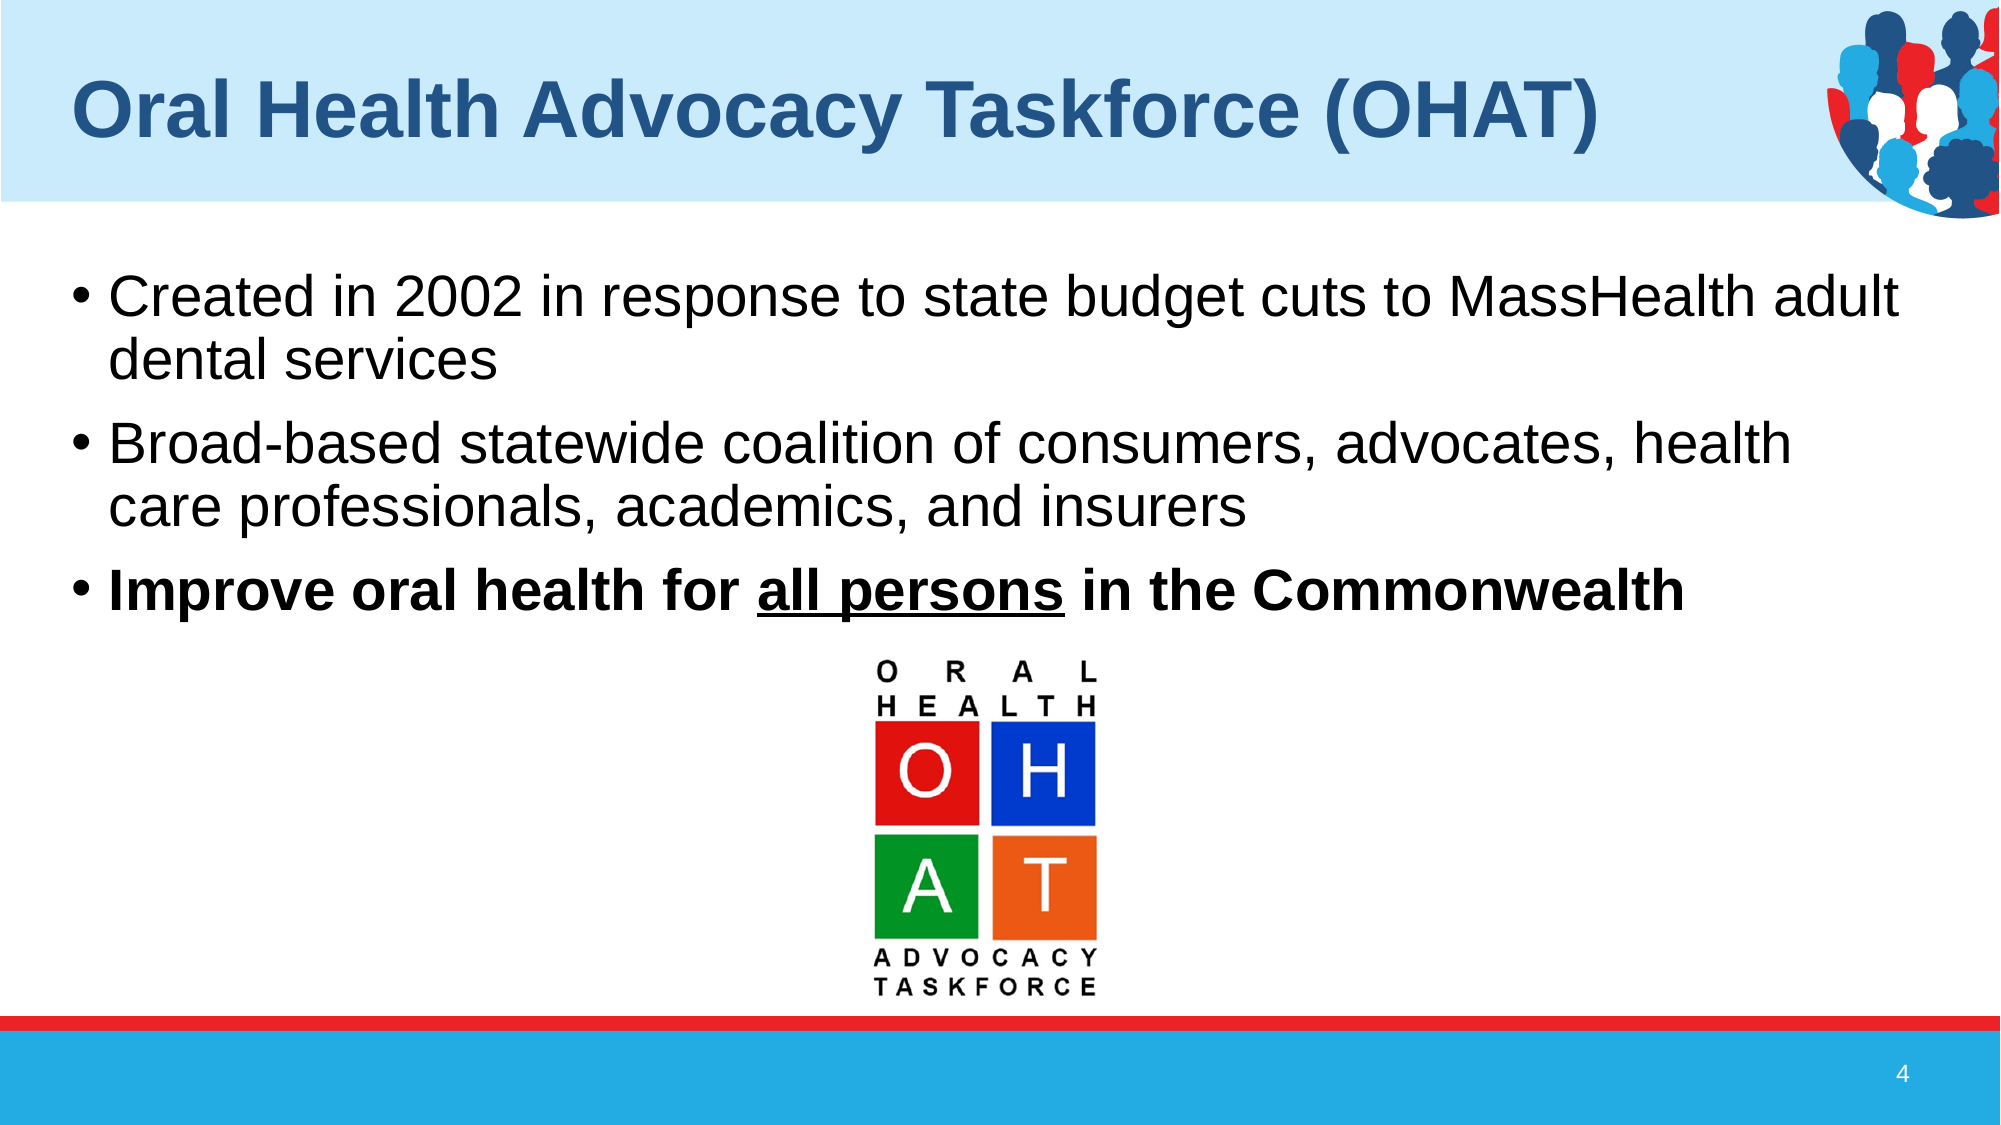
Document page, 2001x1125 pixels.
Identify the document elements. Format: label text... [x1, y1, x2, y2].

picture [1, 0, 1999, 232]
list Created in 2002 in response to state budget cuts to MassHealth adult dental services Broad-based statewide coalition of consumers, advocates, health care professionals, academics, and insurers Improve oral health for all persons in the Commonwealth [56, 258, 1925, 963]
picture [862, 649, 1110, 1009]
slide_number 4 [1823, 1042, 1925, 1103]
title Oral Health Advocacy Taskforce (OHAT) [56, 59, 1817, 163]
